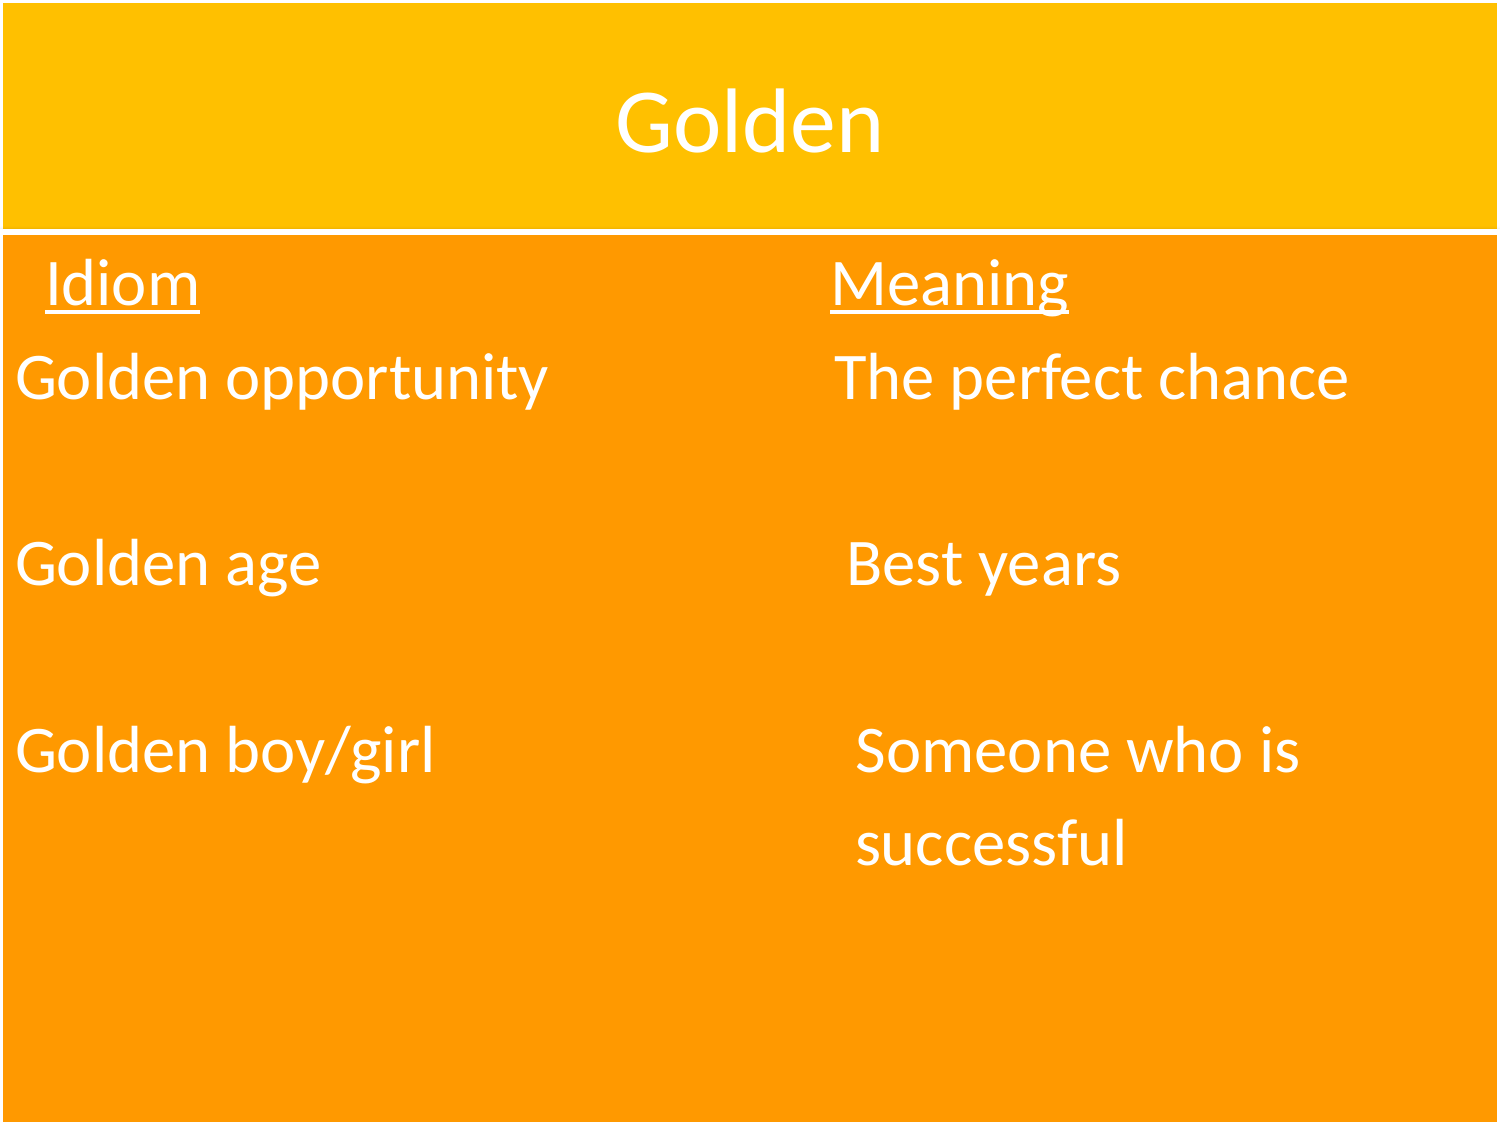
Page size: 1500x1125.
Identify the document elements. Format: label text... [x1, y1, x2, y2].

title Golden [0, 0, 1500, 228]
list Idiom Meaning Golden opportunity The perfect chance Golden age Best years Golden boy/girl Someone who is successful [0, 229, 1500, 1125]
